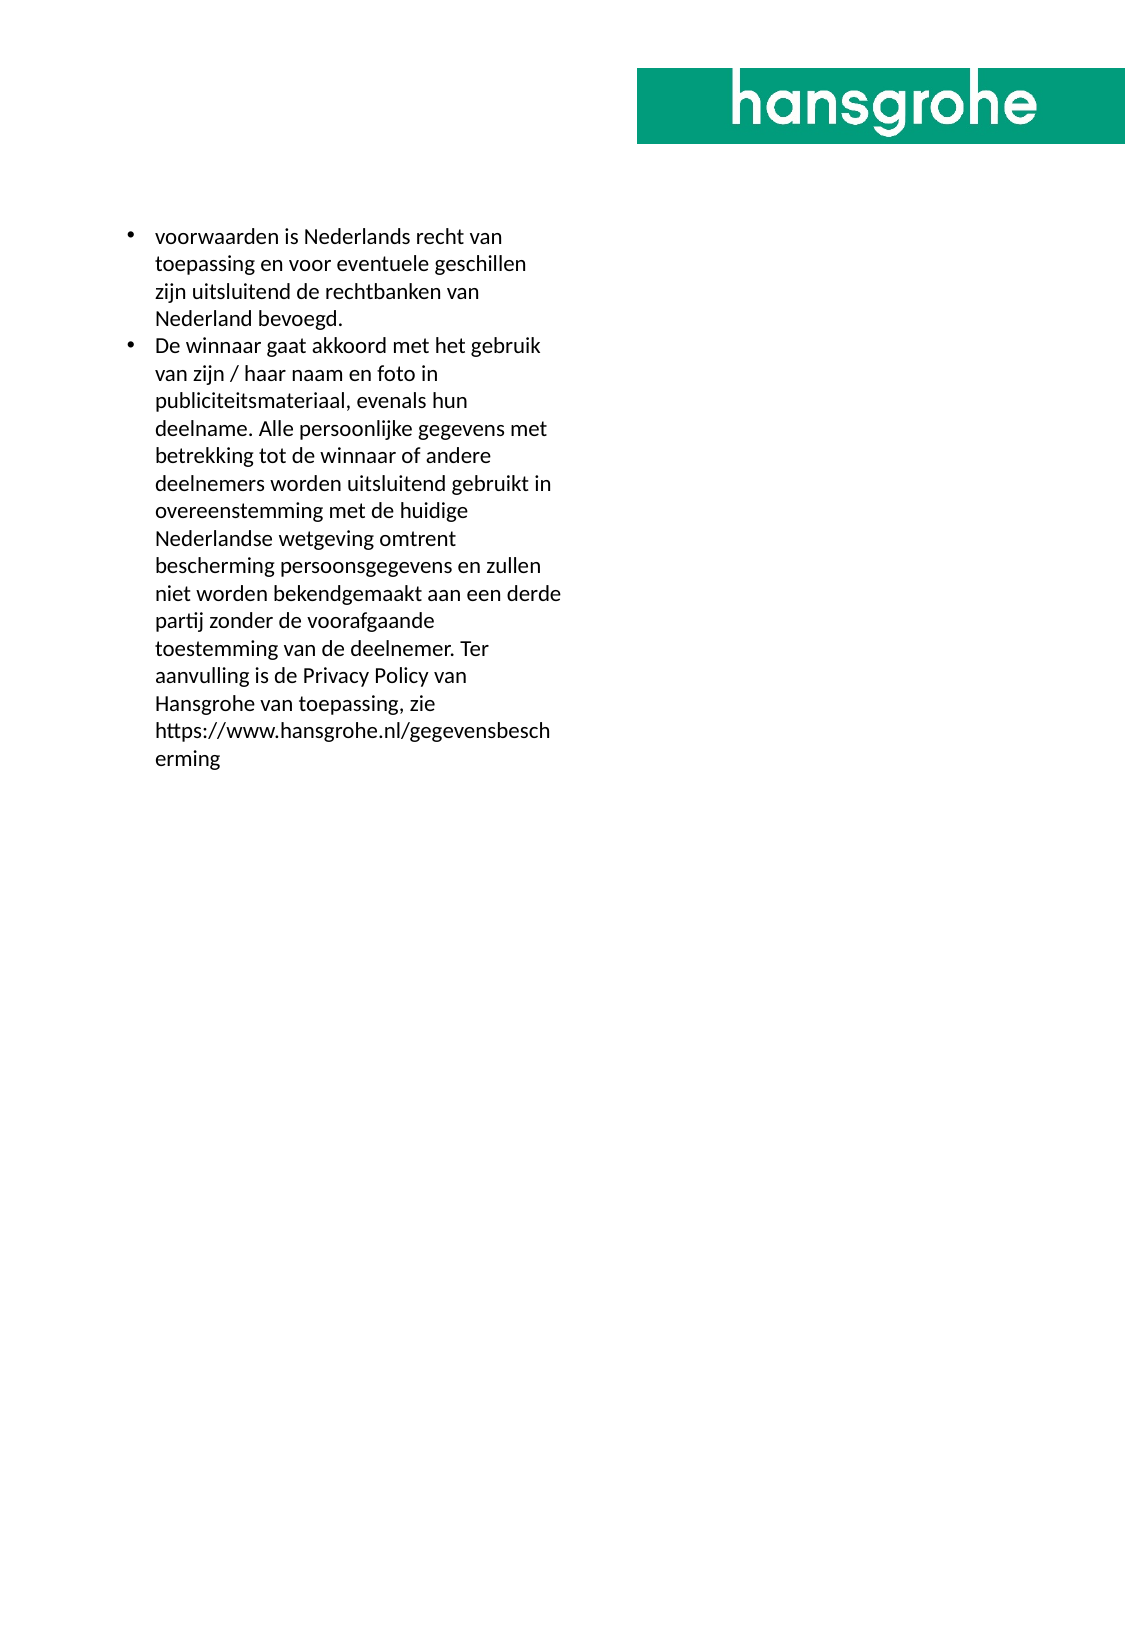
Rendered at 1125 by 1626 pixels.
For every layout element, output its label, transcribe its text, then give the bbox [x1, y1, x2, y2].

picture [637, 68, 1125, 144]
text_box voorwaarden is Nederlands recht van toepassing en voor eventuele geschillen zijn uitsluitend de rechtbanken van Nederland bevoegd. De winnaar gaat akkoord met het gebruik van zijn / haar naam en foto in publiciteitsmateriaal, evenals hun deelname. Alle persoonlijke gegevens met betrekking tot de winnaar of andere deelnemers worden uitsluitend gebruikt in overeenstemming met de huidige Nederlandse wetgeving omtrent bescherming persoonsgegevens en zullen niet worden bekendgemaakt aan een derde partij zonder de voorafgaande toestemming van de deelnemer. Ter aanvulling is de Privacy Policy van Hansgrohe van toepassing, zie https://www.hansgrohe.nl/gegevensbescherming [37, 186, 1088, 857]
